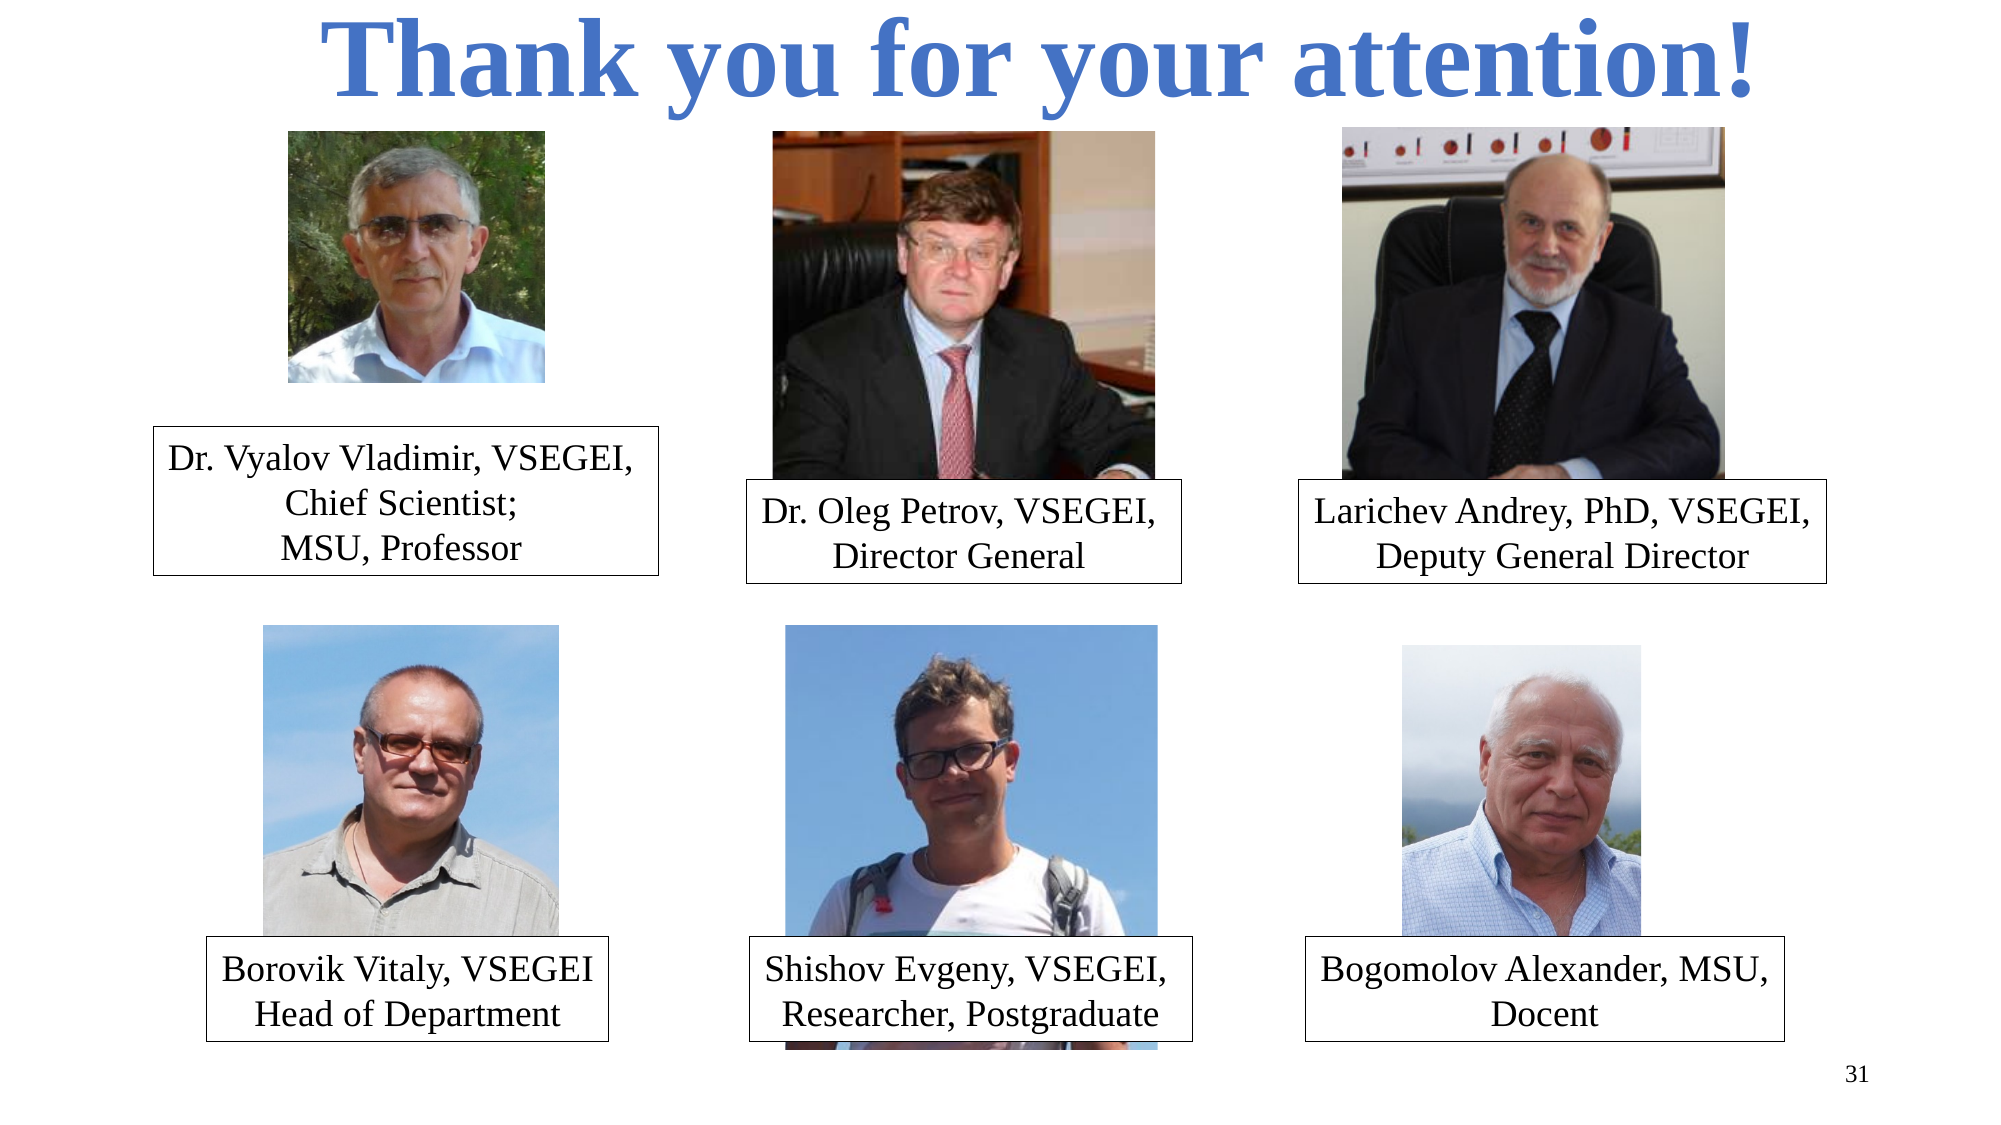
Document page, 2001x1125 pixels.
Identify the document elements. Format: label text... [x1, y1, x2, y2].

text_box Dr. Vyalov Vladimir, VSEGEI, Chief Scientist; MSU, Professor [153, 426, 659, 576]
text_box Thank you for your attention! [304, 0, 1776, 126]
text_box Borovik Vitaly, VSEGEI Head of Department [206, 936, 609, 1042]
text_box Larichev Andrey, PhD, VSEGEI, Deputy General Director [1298, 479, 1827, 584]
picture [785, 625, 1158, 1050]
picture [288, 131, 545, 383]
picture [1402, 644, 1642, 955]
slide_number 31 [1434, 1042, 1885, 1103]
picture [772, 131, 1156, 582]
text_box Shishov Evgeny, VSEGEI, Researcher, Postgraduate [1158, 936, 1193, 1042]
text_box Shishov Evgeny, VSEGEI, Researcher, Postgraduate [749, 936, 785, 1042]
picture [1342, 127, 1725, 548]
text_box Bogomolov Alexander, MSU, Docent [1305, 936, 1785, 1042]
picture [263, 625, 559, 974]
text_box Dr. Oleg Petrov, VSEGEI, Director General [746, 479, 1182, 584]
